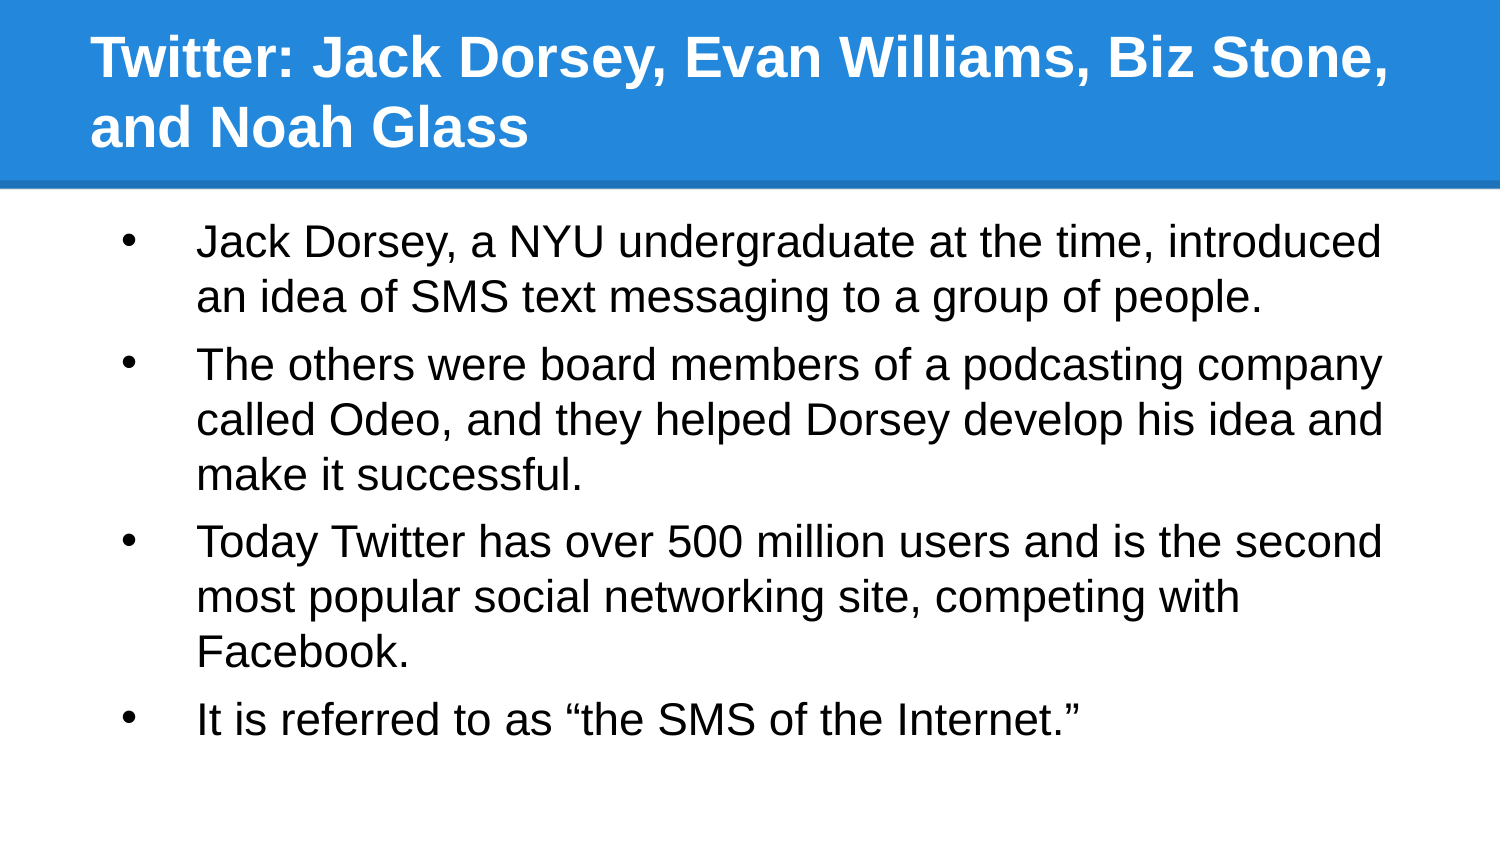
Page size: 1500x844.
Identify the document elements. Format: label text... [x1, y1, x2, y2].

title Twitter: Jack Dorsey, Evan Williams, Biz Stone, and Noah Glass [75, 33, 1425, 175]
list Jack Dorsey, a NYU undergraduate at the time, introduced an idea of SMS text messaging to a group of people. The others were board members of a podcasting company called Odeo, and they helped Dorsey develop his idea and make it successful. Today Twitter has over 500 million users and is the second most popular social networking site, competing with Facebook. It is referred to as “the SMS of the Internet.” [75, 196, 1425, 808]
